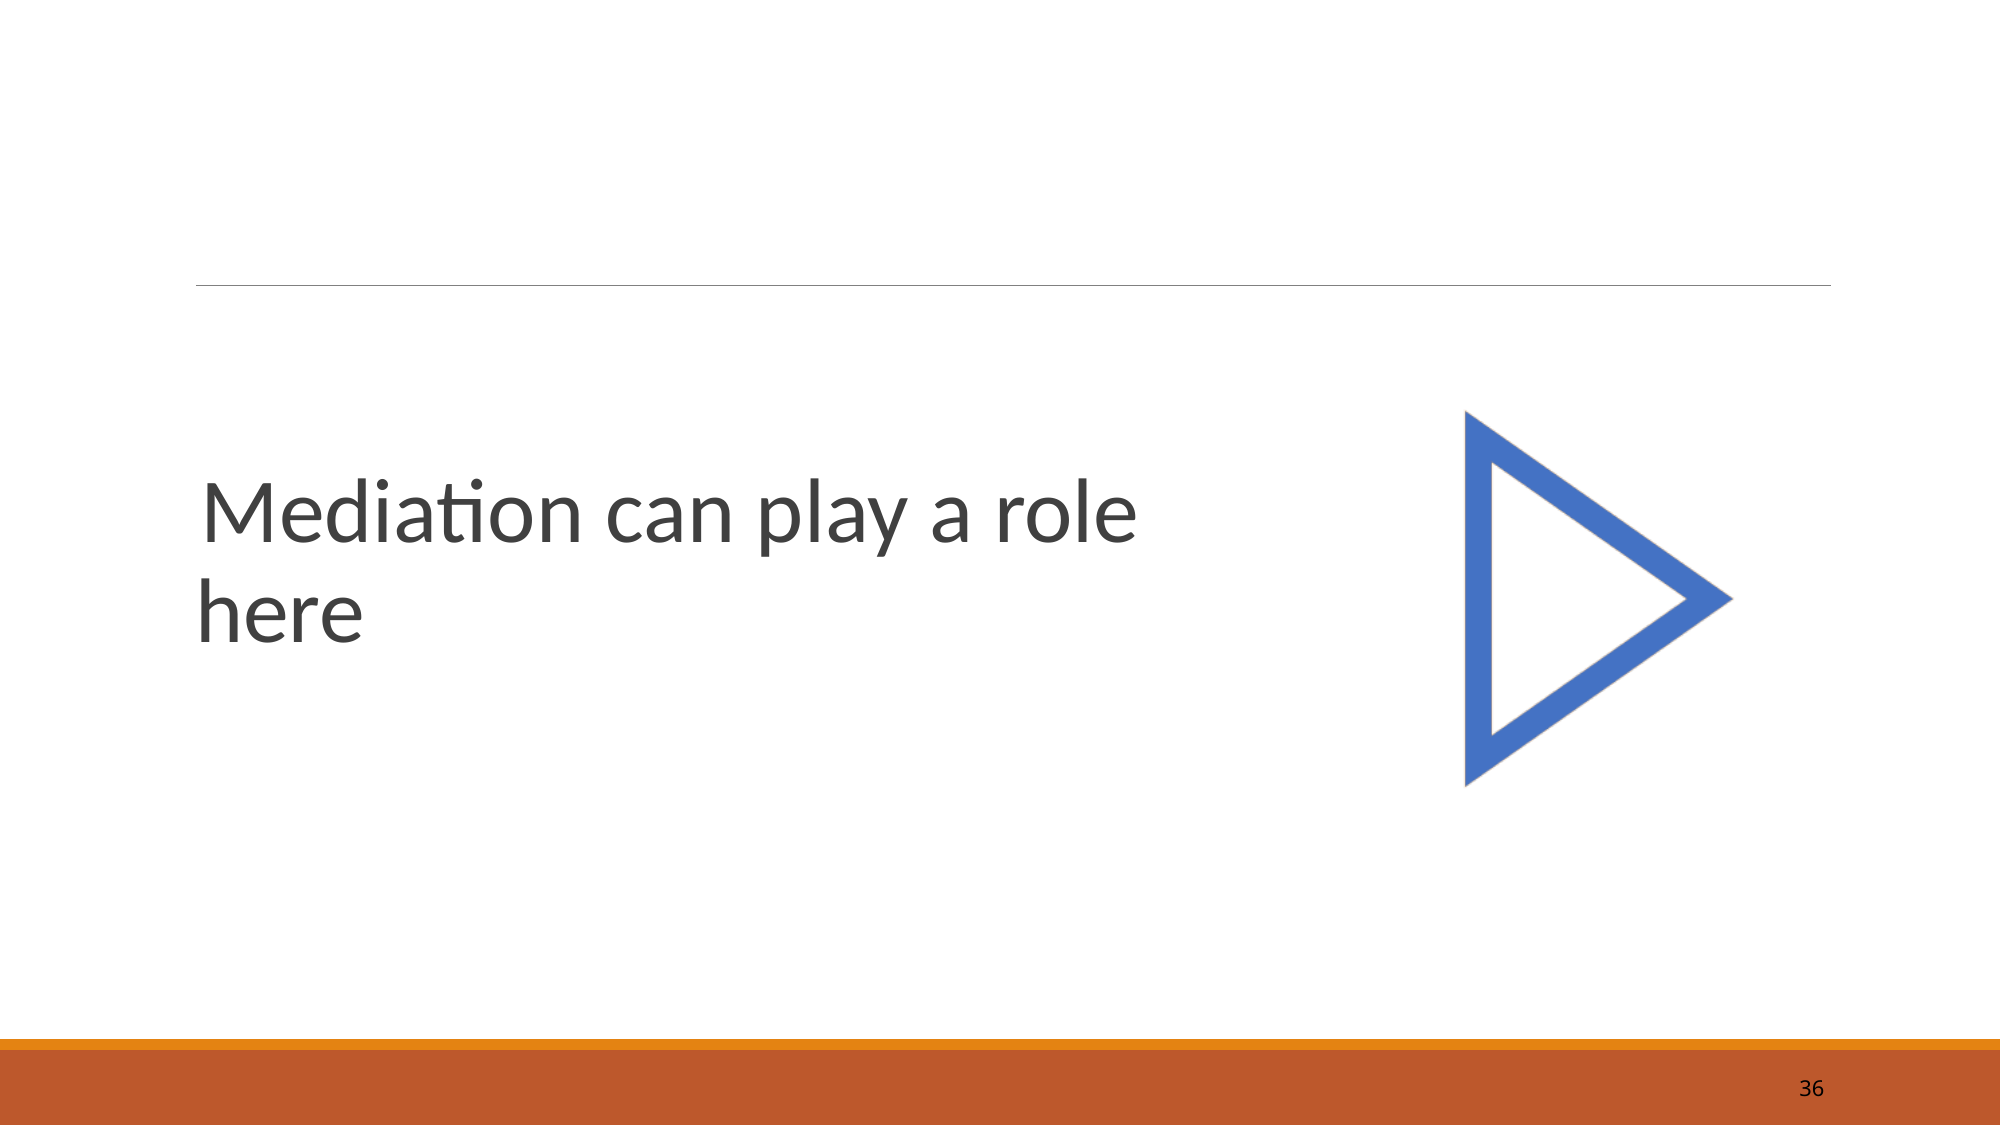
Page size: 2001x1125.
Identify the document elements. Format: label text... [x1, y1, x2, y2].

list Mediation can play a role here [180, 302, 1239, 963]
slide_number 36 [1624, 1059, 1840, 1120]
picture [1315, 341, 1831, 857]
